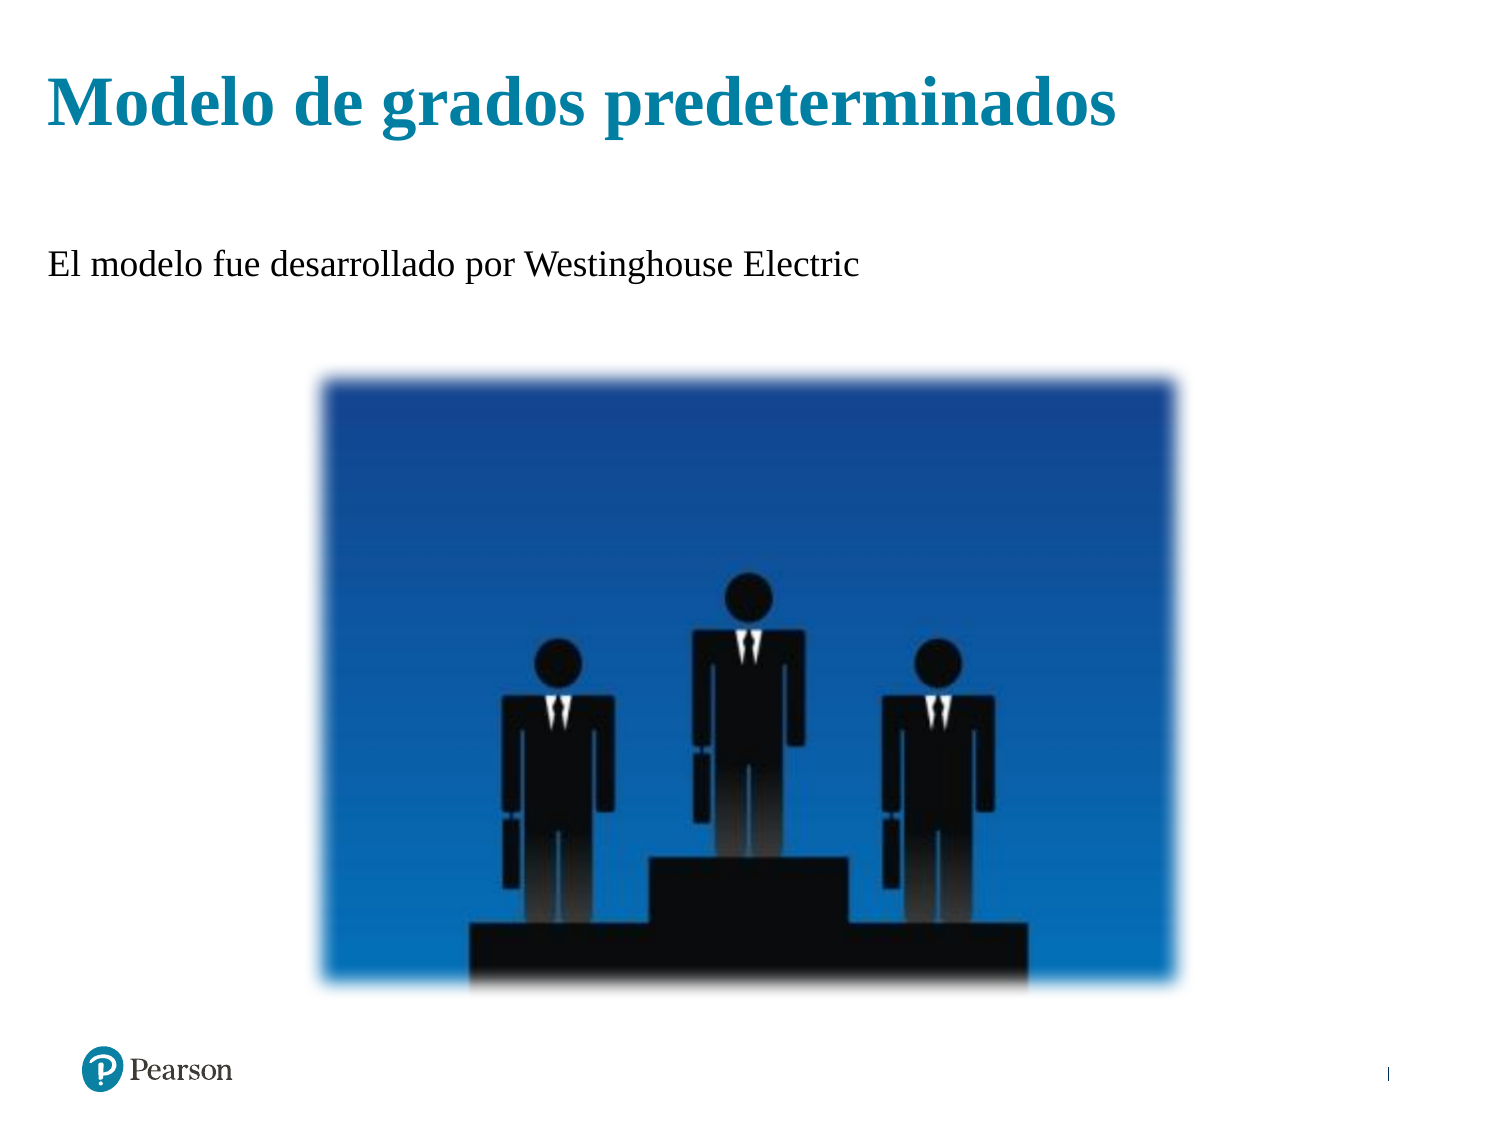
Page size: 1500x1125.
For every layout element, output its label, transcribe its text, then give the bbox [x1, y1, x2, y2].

picture [304, 361, 1194, 1000]
title Modelo de grados predeterminados El modelo fue desarrollado por Westinghouse Electric [47, 54, 1322, 222]
